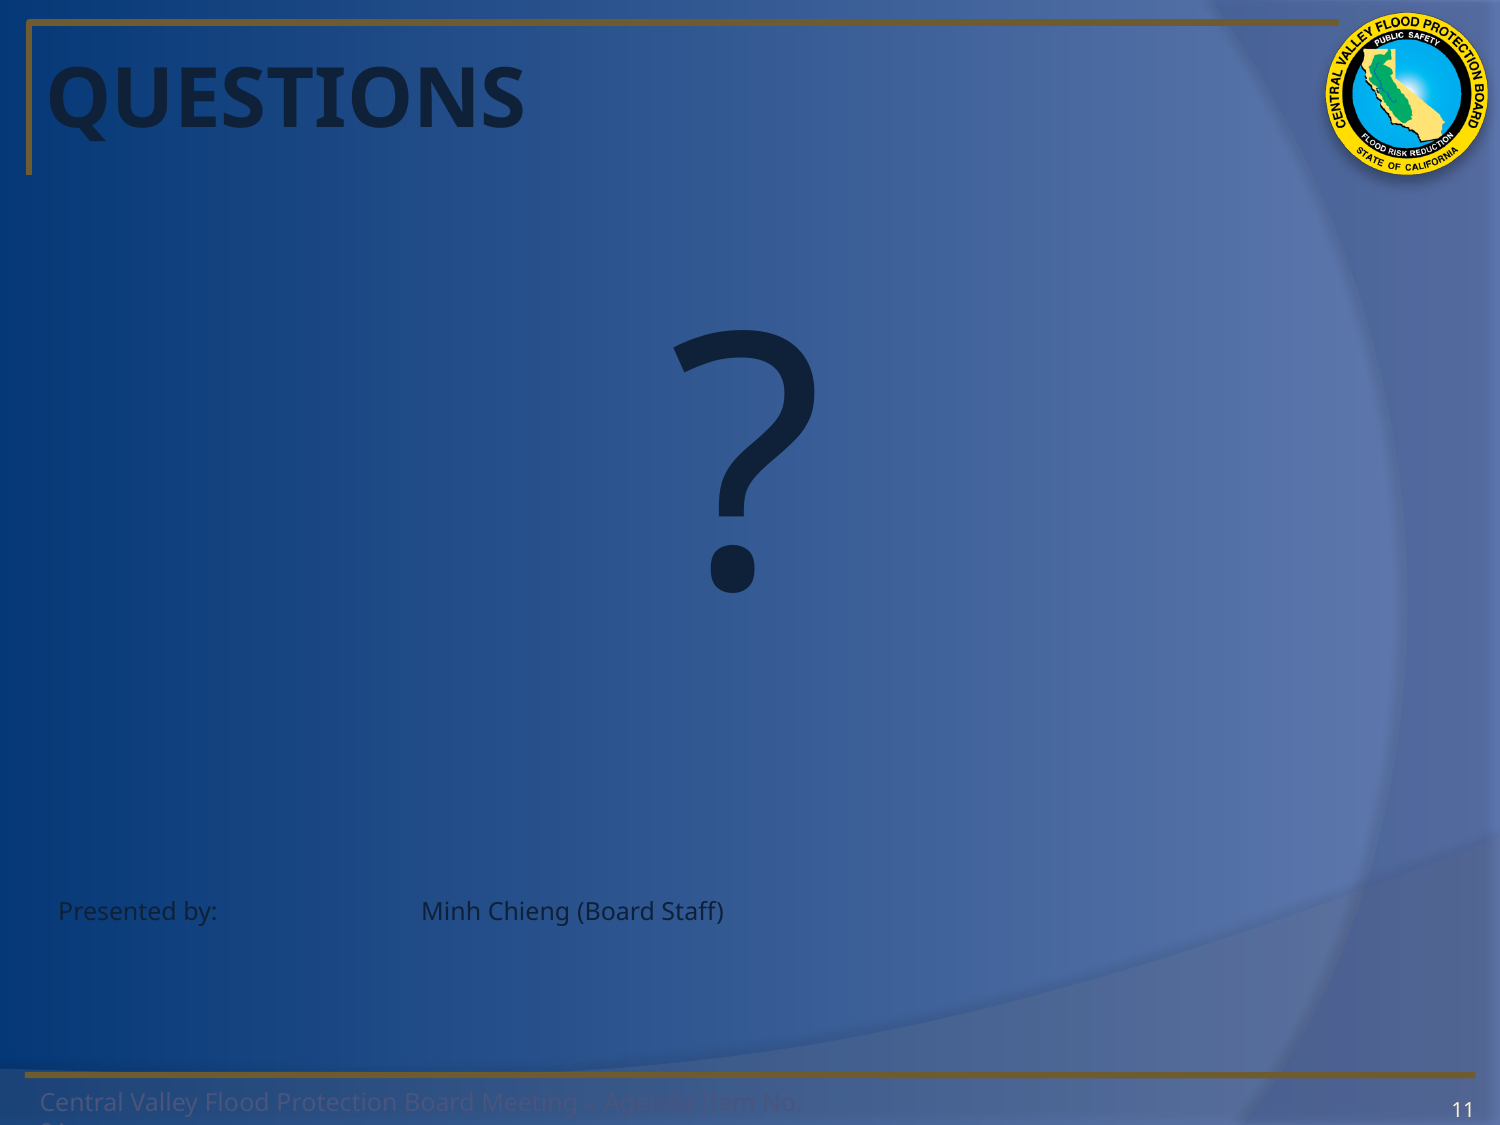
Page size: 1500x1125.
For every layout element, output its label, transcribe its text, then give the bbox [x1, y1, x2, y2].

picture [1325, 12, 1488, 175]
slide_number 11 [1400, 1074, 1475, 1125]
list ? Presented by: Minh Chieng (Board Staff) [37, 224, 1450, 1005]
title QUESTIONS [37, 0, 1263, 188]
